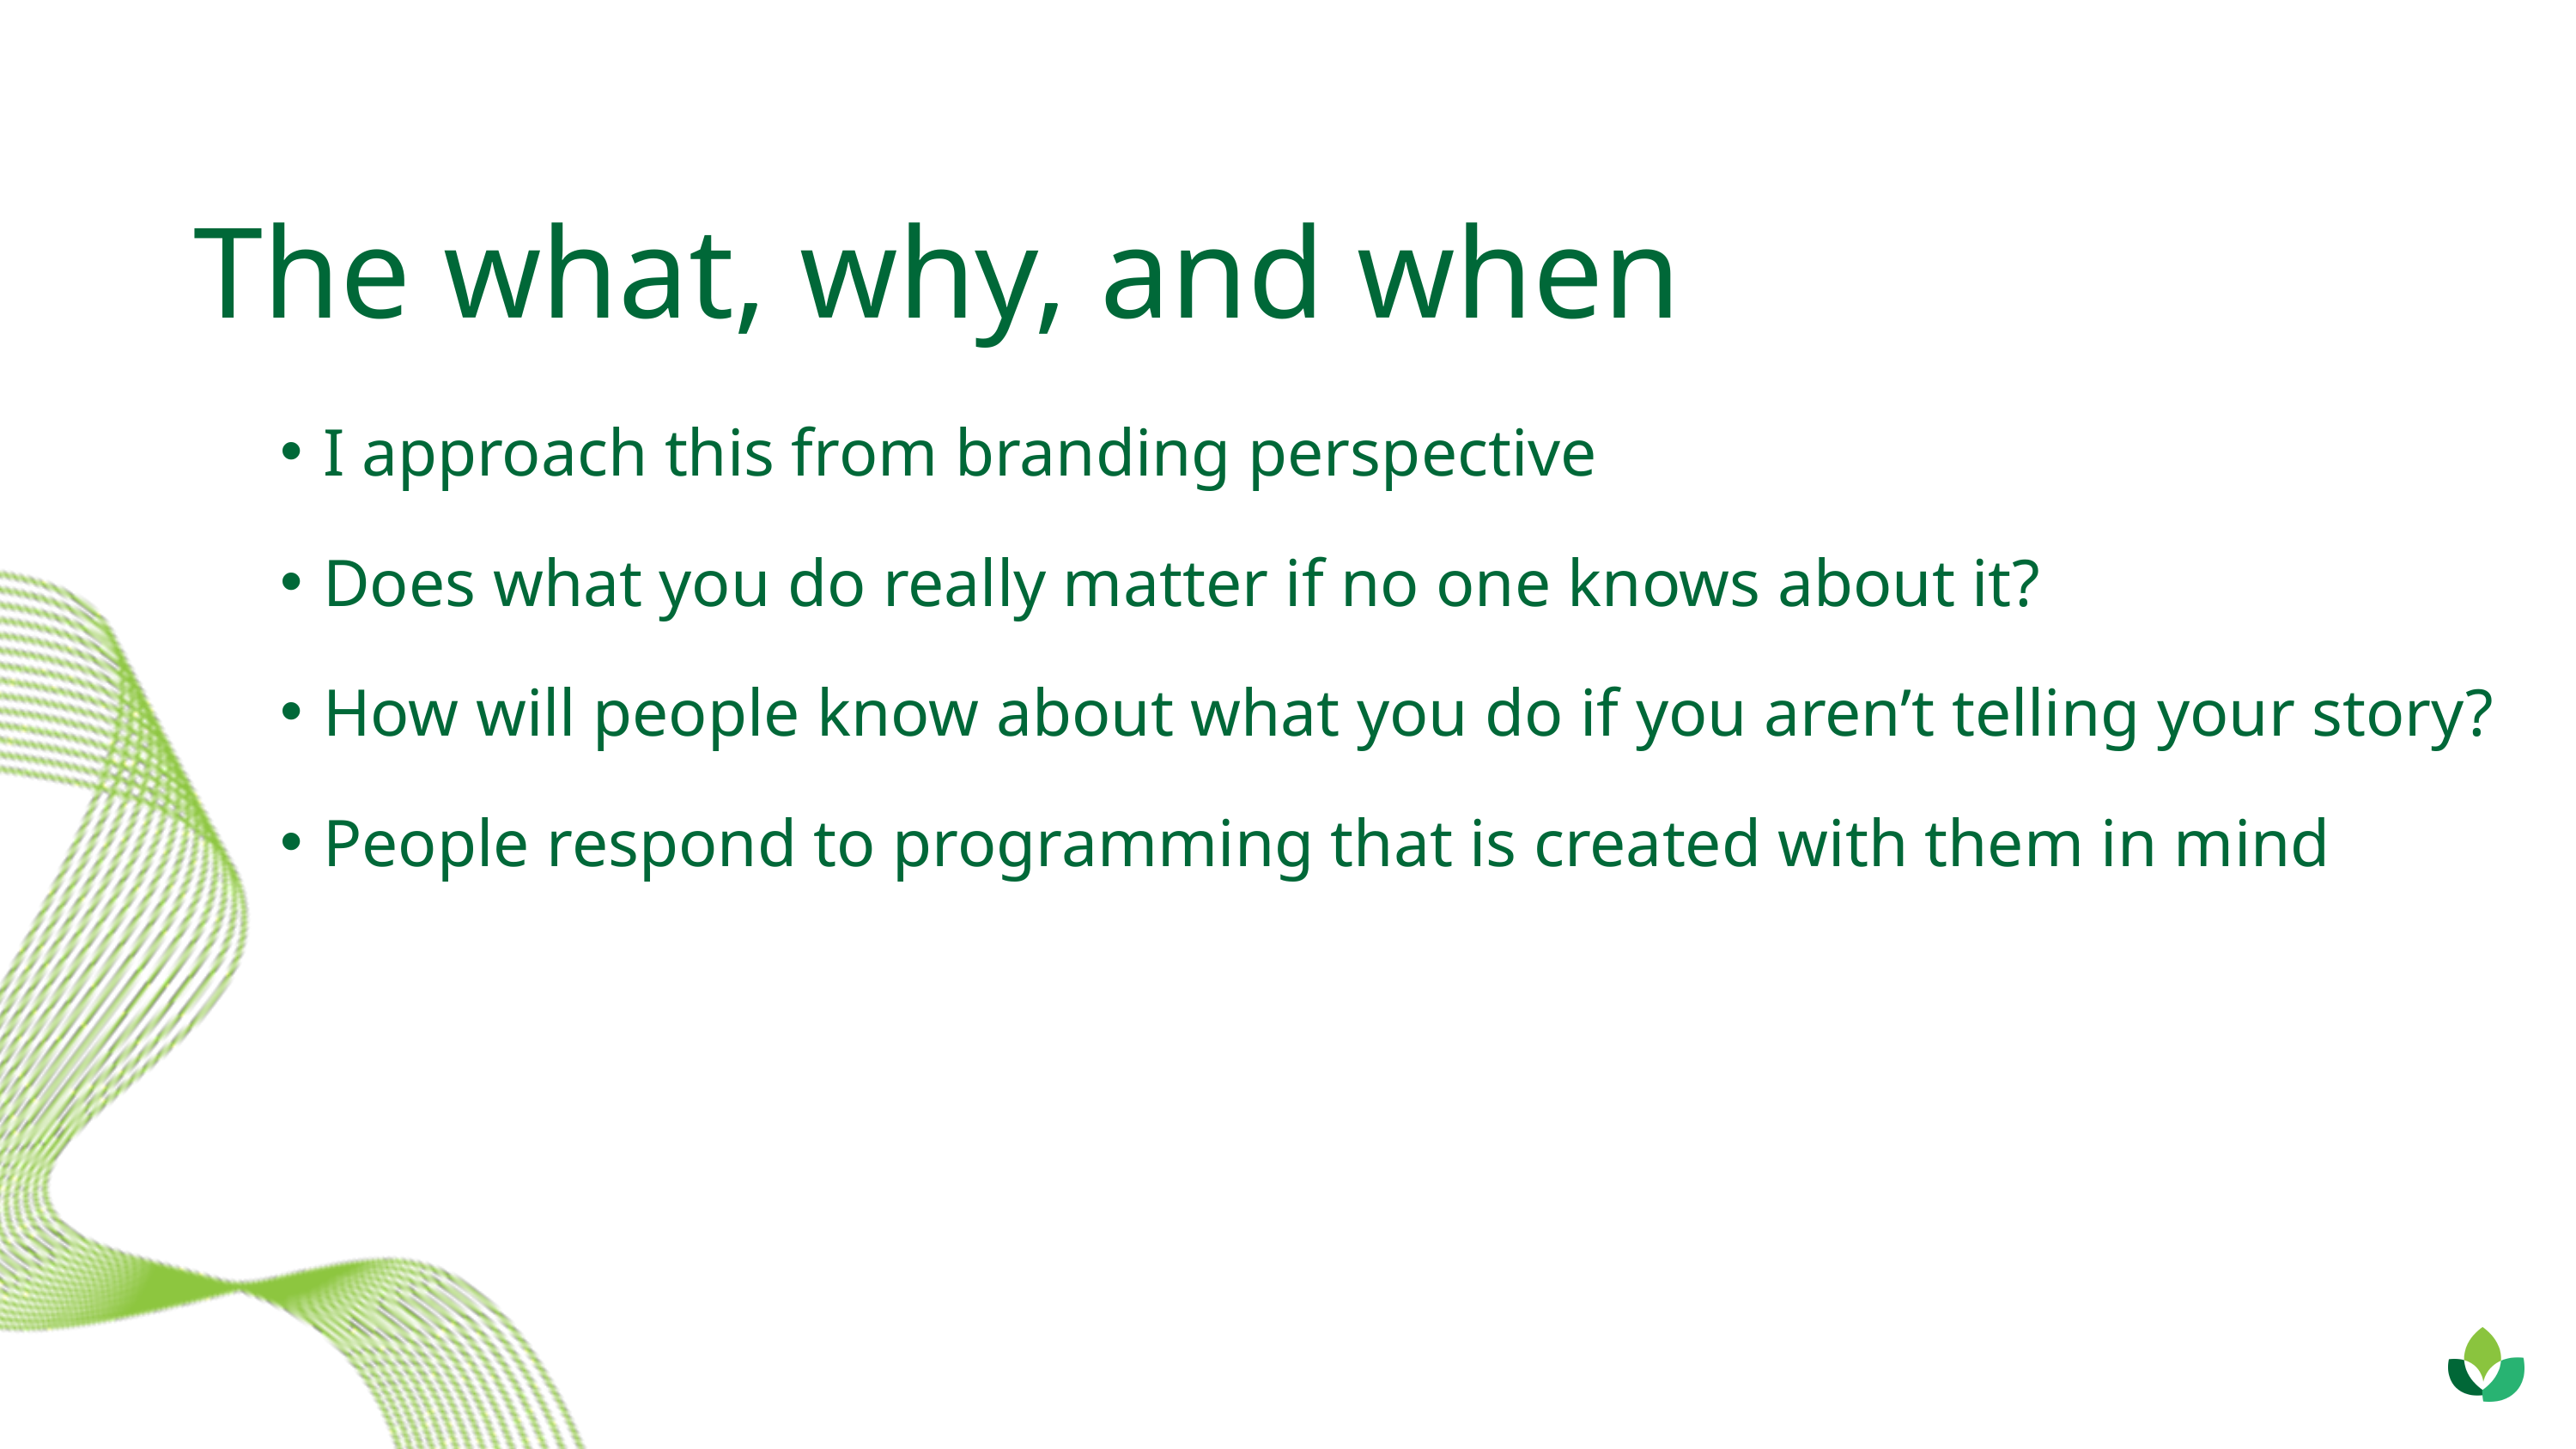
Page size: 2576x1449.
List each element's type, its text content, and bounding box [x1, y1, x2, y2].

picture [0, 514, 949, 1449]
text_box The what, why, and when [193, 205, 2147, 343]
picture [2448, 1326, 2524, 1402]
text_box I approach this from branding perspective Does what you do really matter if no one knows about it? How will people know about what you do if you aren’t telling your story? People respond to programming that is created with them in mind [238, 423, 2524, 945]
